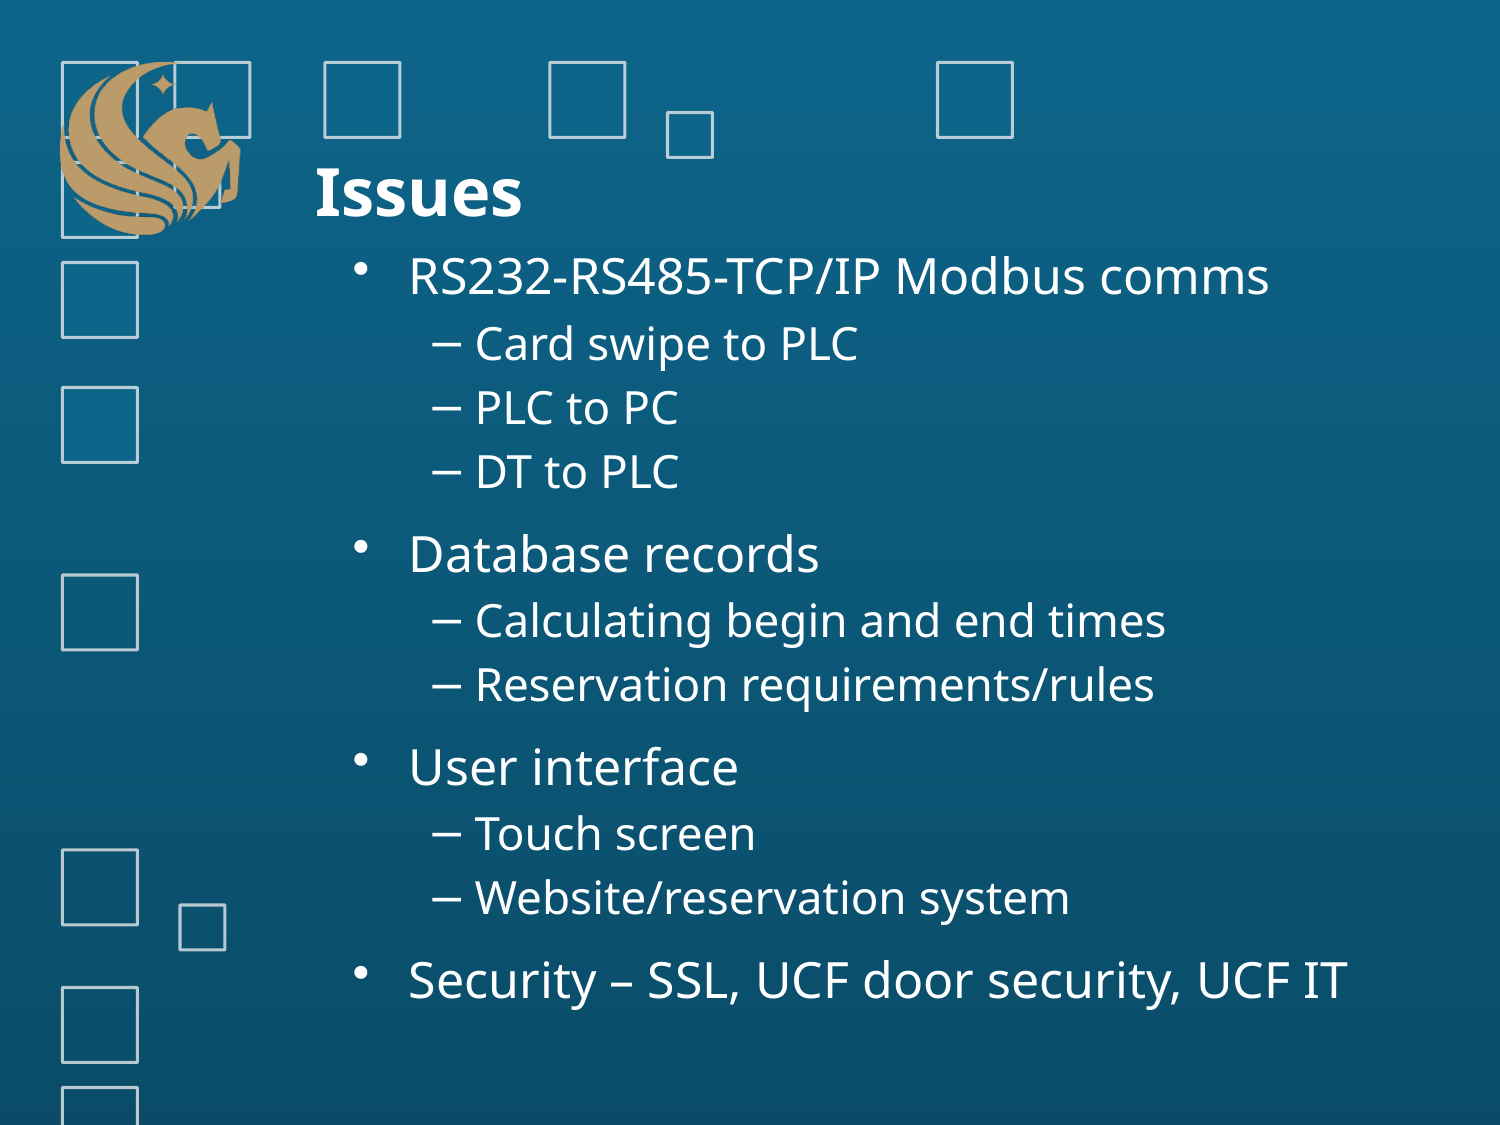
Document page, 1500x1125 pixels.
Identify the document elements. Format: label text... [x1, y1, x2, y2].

list RS232-RS485-TCP/IP Modbus comms Card swipe to PLC PLC to PC DT to PLC Database records Calculating begin and end times Reservation requirements/rules User interface Touch screen Website/reservation system Security – SSL, UCF door security, UCF IT [337, 237, 1375, 888]
title Issues [300, 99, 1388, 238]
picture [24, 62, 263, 251]
